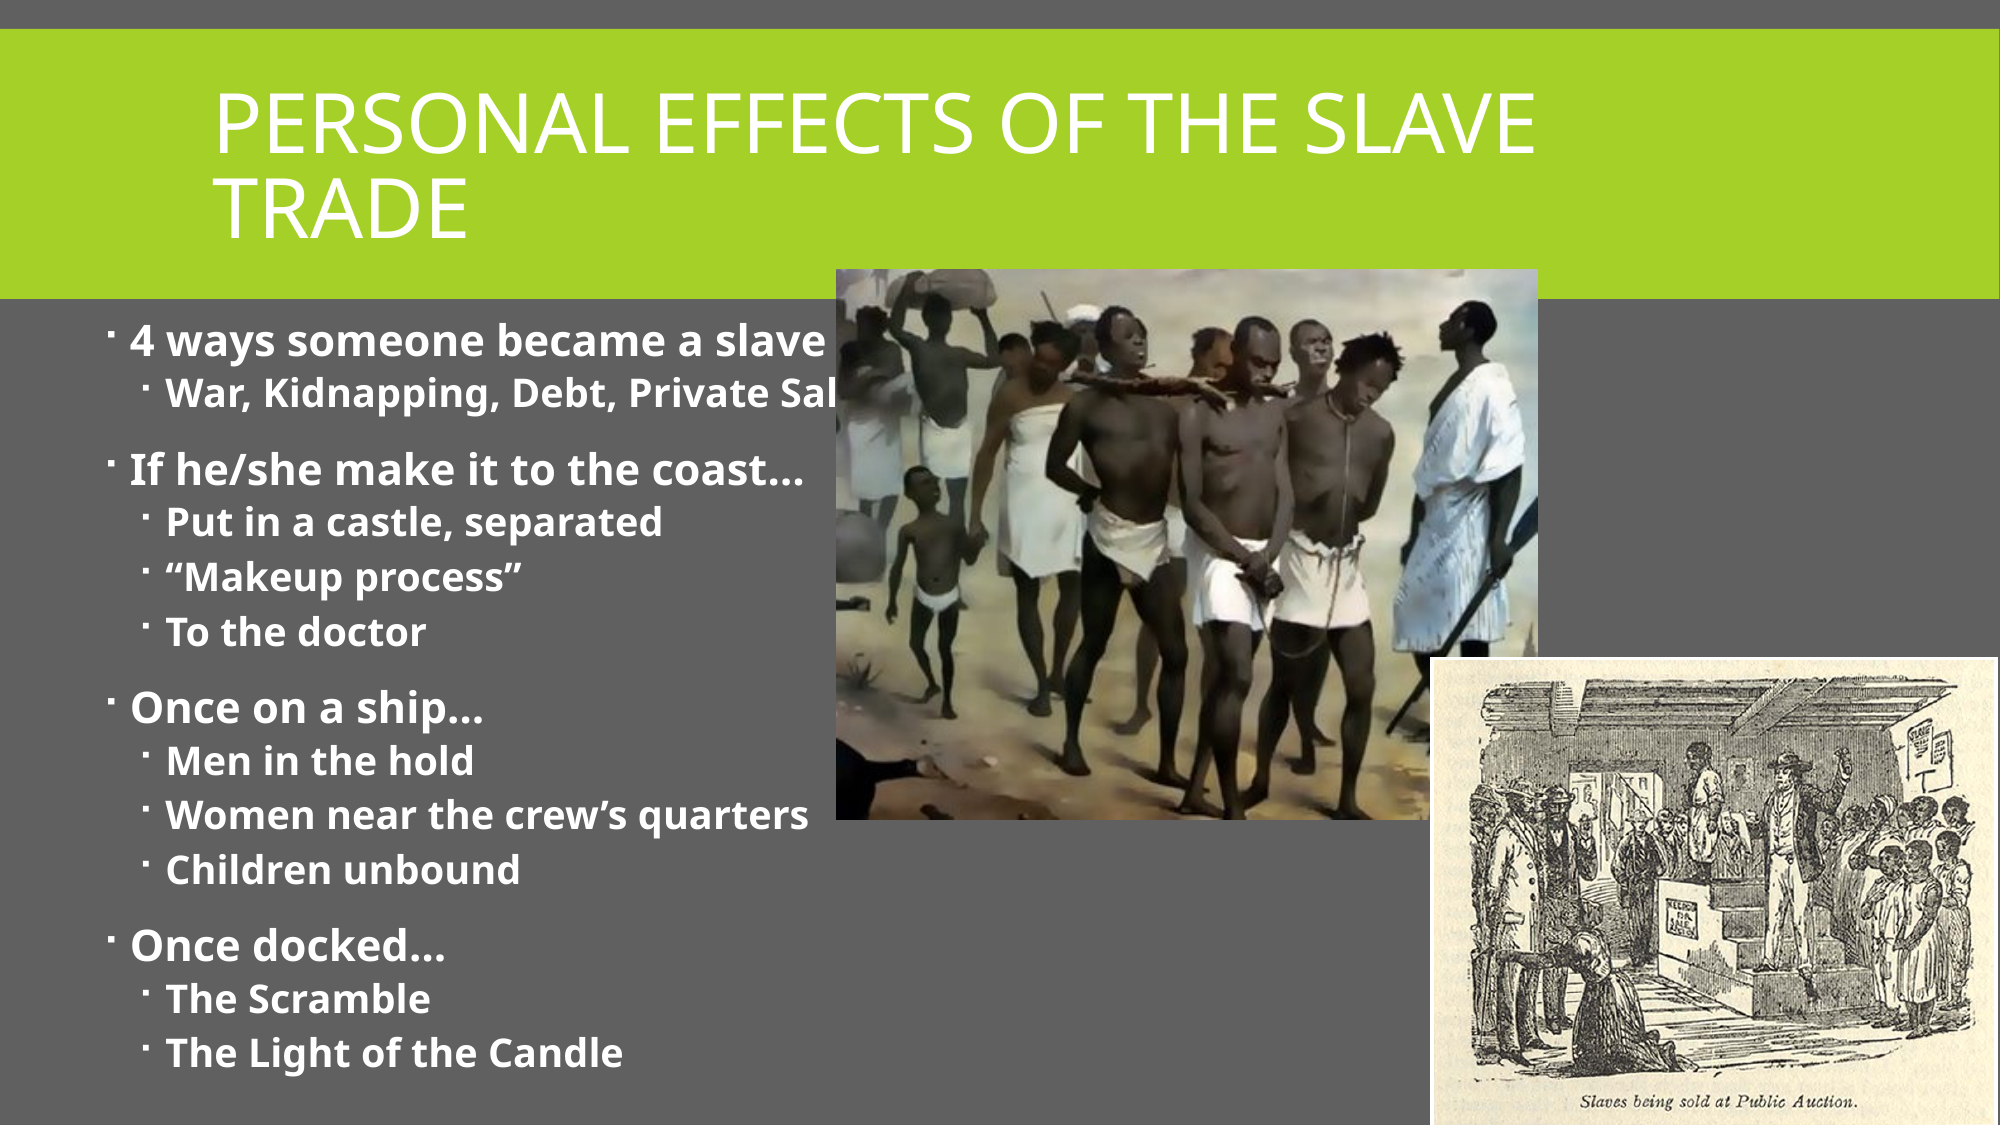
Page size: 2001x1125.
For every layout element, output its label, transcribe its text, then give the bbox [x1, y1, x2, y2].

list 4 ways someone became a slave War, Kidnapping, Debt, Private Sale If he/she make it to the coast… Put in a castle, separated “Makeup process” To the doctor Once on a ship… Men in the hold Women near the crew’s quarters Children unbound Once docked… The Scramble The Light of the Candle [86, 311, 1075, 1090]
title Personal Effects of the Slave Trade [197, 46, 1803, 295]
picture [836, 269, 1995, 1125]
